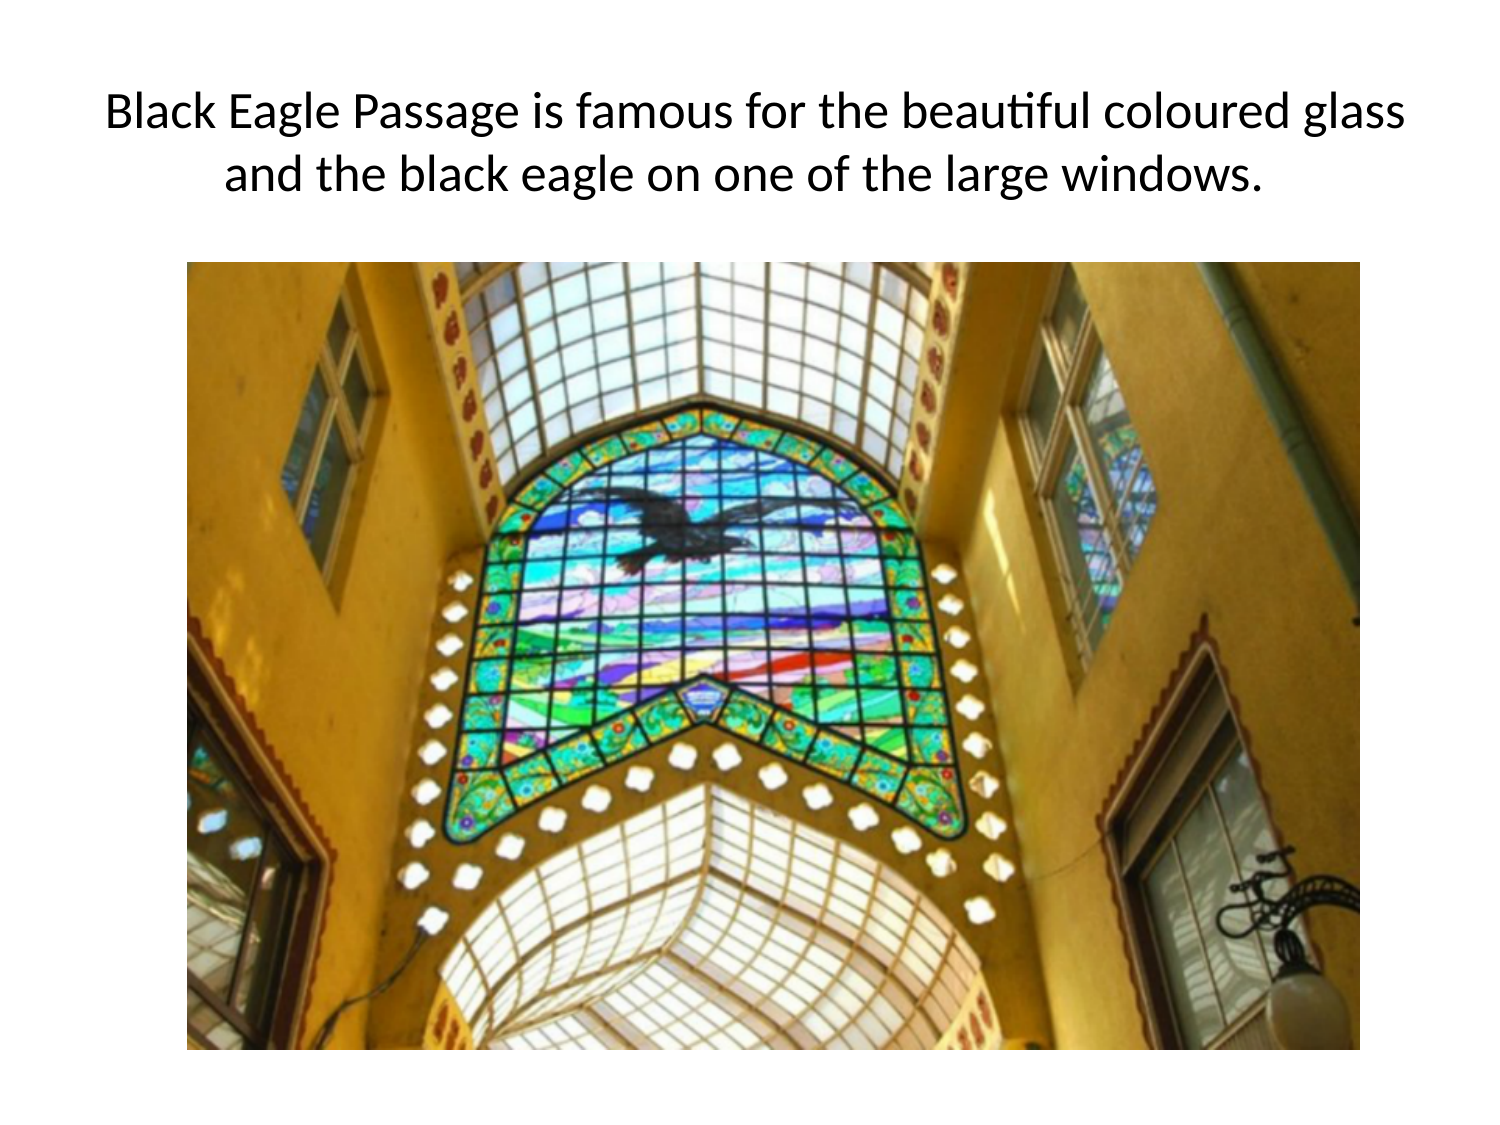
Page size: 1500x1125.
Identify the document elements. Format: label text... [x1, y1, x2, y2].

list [187, 262, 1361, 1051]
title Black Eagle Passage is famous for the beautiful coloured glass and the black eagle on one of the large windows. [75, 45, 1425, 233]
